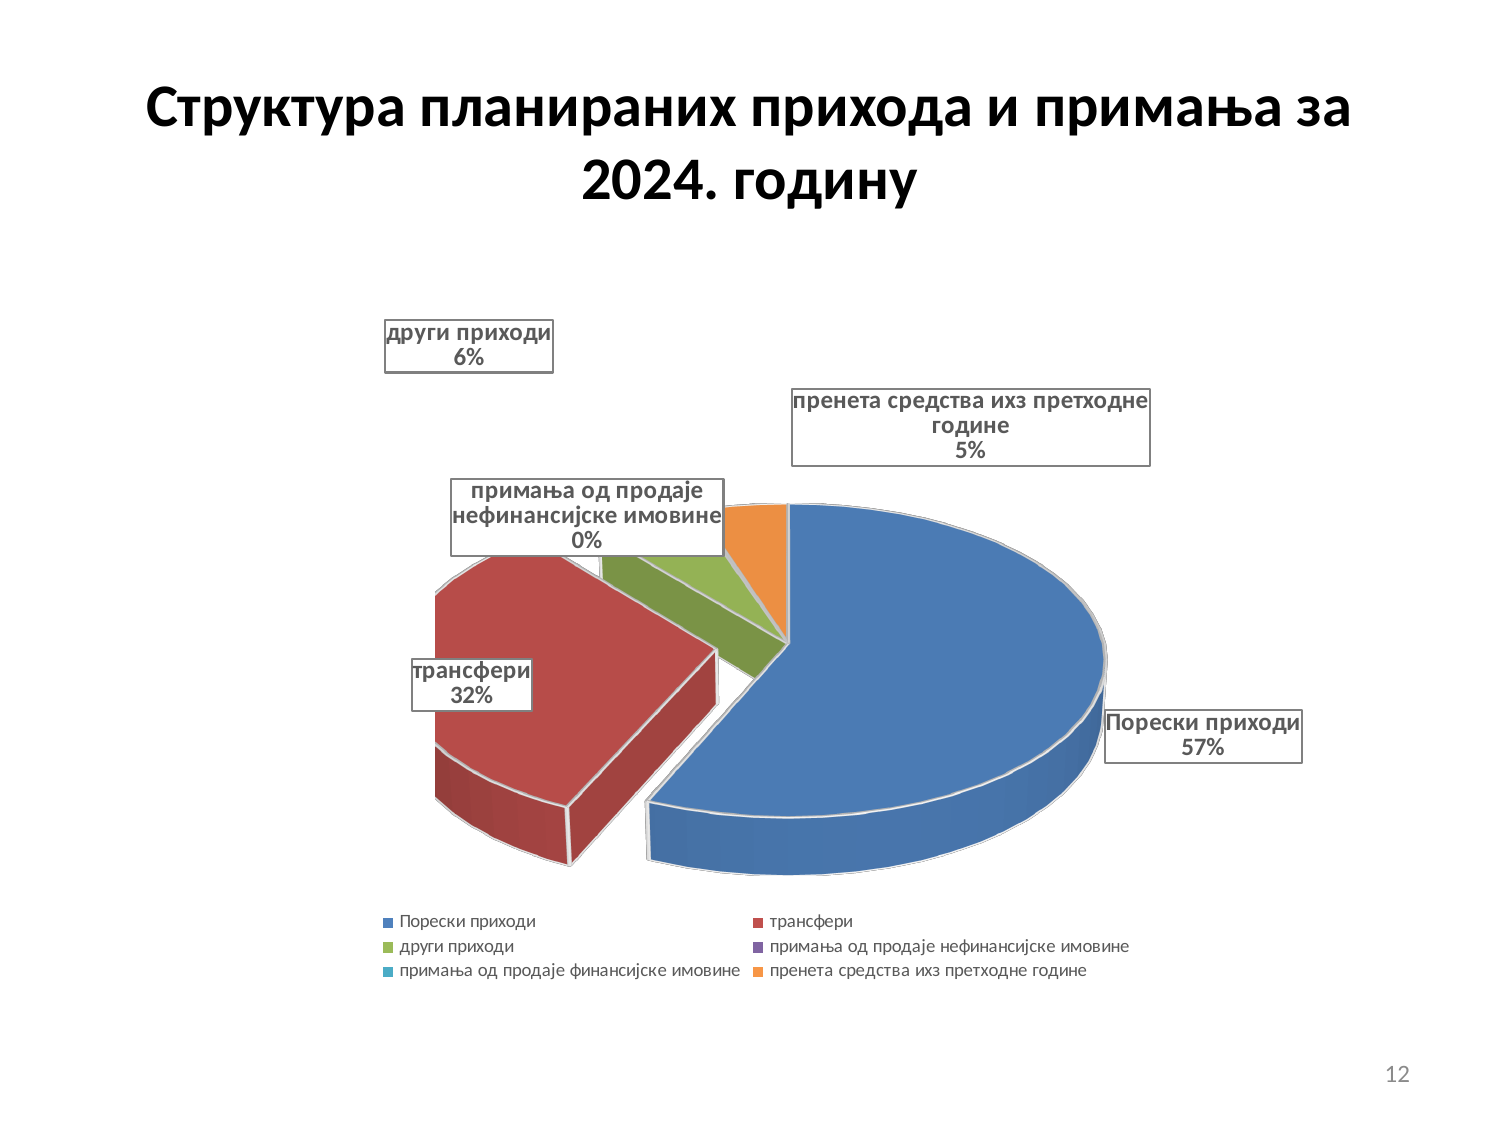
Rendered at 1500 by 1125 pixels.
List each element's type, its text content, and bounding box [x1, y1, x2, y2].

chart [135, 219, 1318, 996]
slide_number 12 [1074, 1042, 1425, 1103]
title Структура планираних прихода и примања за 2024. годину [75, 45, 1425, 233]
